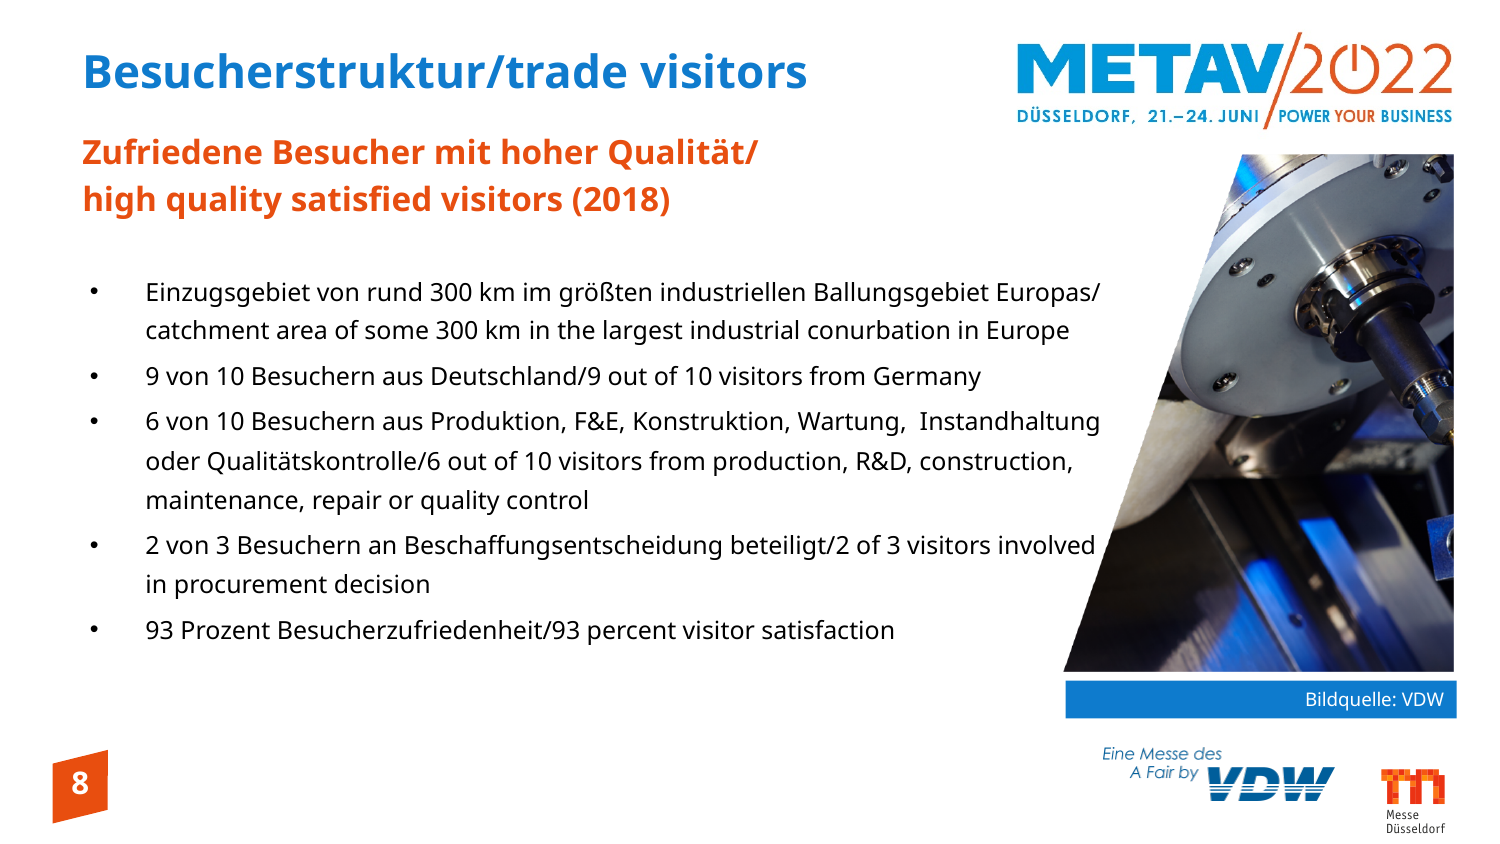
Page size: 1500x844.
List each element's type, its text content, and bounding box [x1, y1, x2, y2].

title Besucherstruktur/trade visitors [74, 0, 992, 124]
picture [1103, 747, 1335, 801]
text_box Zufriedene Besucher mit hoher Qualität/ high quality satisfied visitors (2018) [74, 124, 522, 211]
picture [1370, 758, 1458, 844]
text_box Einzugsgebiet von rund 300 km im größten industriellen Ballungsgebiet Europas/ catchment area of some 300 km in the largest industrial conurbation in Europe 9 von 10 Besuchern aus Deutschland/9 out of 10 visitors from Germany 6 von 10 Besuchern aus Produktion, F&E, Konstruktion, Wartung, Instandhaltung oder Qualitätskontrolle/6 out of 10 visitors from production, R&D, construction, maintenance, repair or quality control 2 von 3 Besuchern an Beschaffungsentscheidung beteiligt/2 of 3 visitors involved in procurement decision 93 Prozent Besucherzufriedenheit/93 percent visitor satisfaction [74, 211, 523, 735]
picture [528, 0, 1466, 738]
